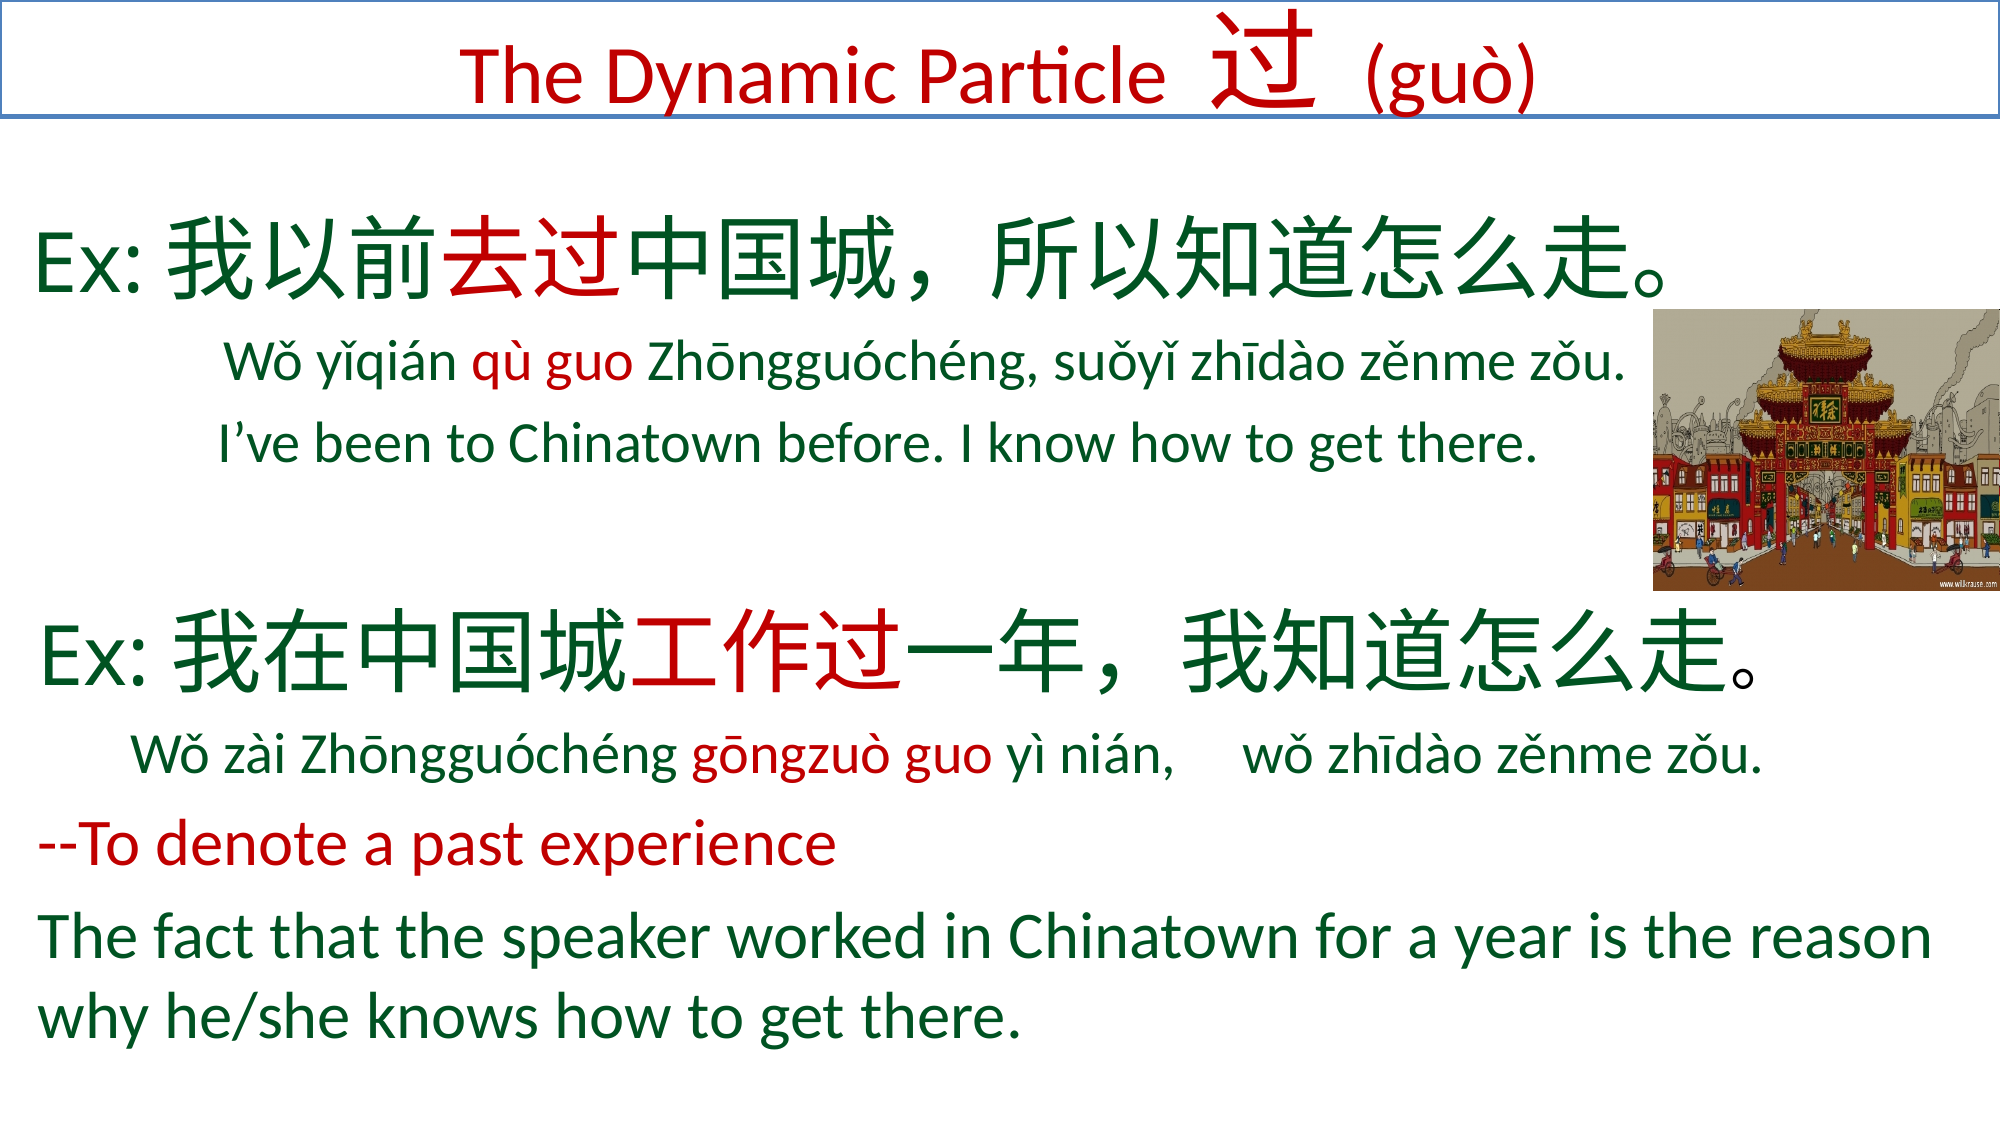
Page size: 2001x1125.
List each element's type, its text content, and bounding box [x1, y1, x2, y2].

text_box Ex:我在中国城工作过一年，我知道怎么走。 Wǒ zài Zhōngguóchéng gōngzuò guo yì nián, wǒ zhīdào zěnme zǒu. --To denote a past experience The fact that the speaker worked in Chinatown for a year is the reason why he/she knows how to get there. [22, 586, 1978, 1100]
picture [1652, 308, 2000, 591]
title The Dynamic Particle 过 (guò) [0, 0, 2000, 117]
list Ex:我以前去过中国城，所以知道怎么走。 Wǒ yǐqián qù guo Zhōngguóchéng, suǒyǐ zhīdào zěnme zǒu. I’ve been to Chinatown before. I know how to get there. [16, 192, 1972, 510]
